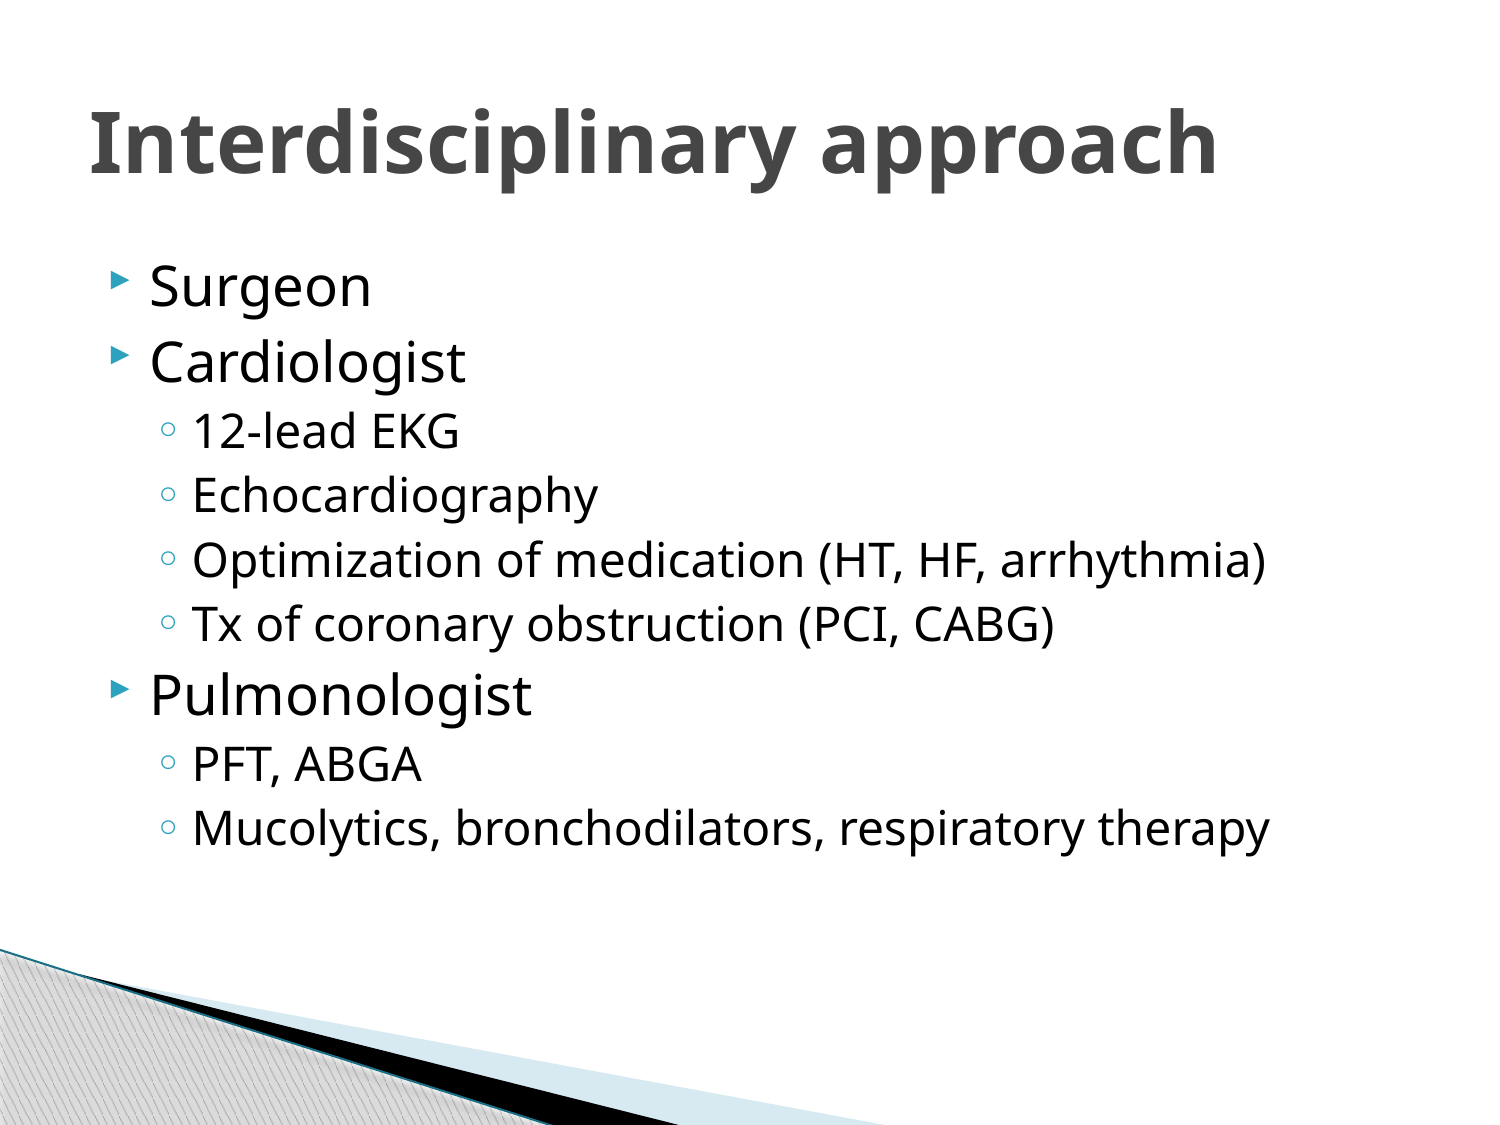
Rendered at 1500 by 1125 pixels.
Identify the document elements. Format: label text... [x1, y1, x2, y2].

title Interdisciplinary approach [75, 45, 1425, 233]
list Surgeon Cardiologist 12-lead EKG Echocardiography Optimization of medication (HT, HF, arrhythmia) Tx of coronary obstruction (PCI, CABG) Pulmonologist PFT, ABGA Mucolytics, bronchodilators, respiratory therapy [75, 243, 1425, 986]
